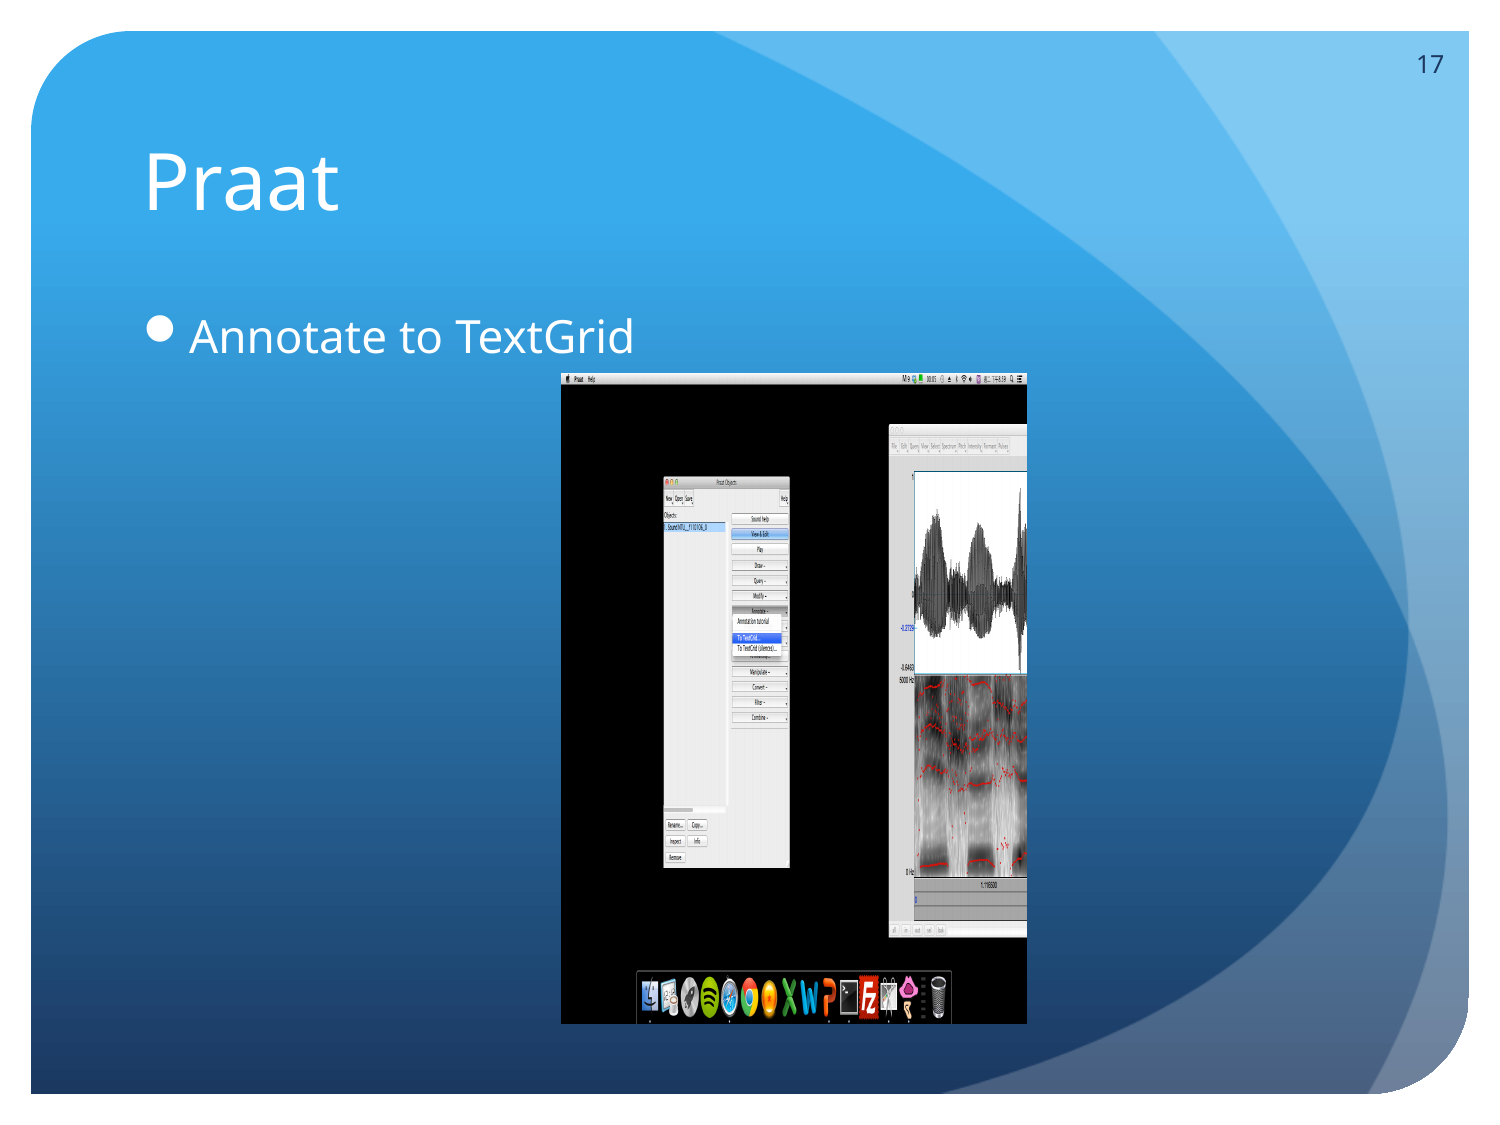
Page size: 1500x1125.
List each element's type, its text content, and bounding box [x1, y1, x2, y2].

slide_number 17 [1378, 36, 1460, 96]
picture [24, 30, 1473, 1094]
list Annotate to TextGrid [127, 299, 1372, 991]
title Praat [127, 62, 1372, 234]
